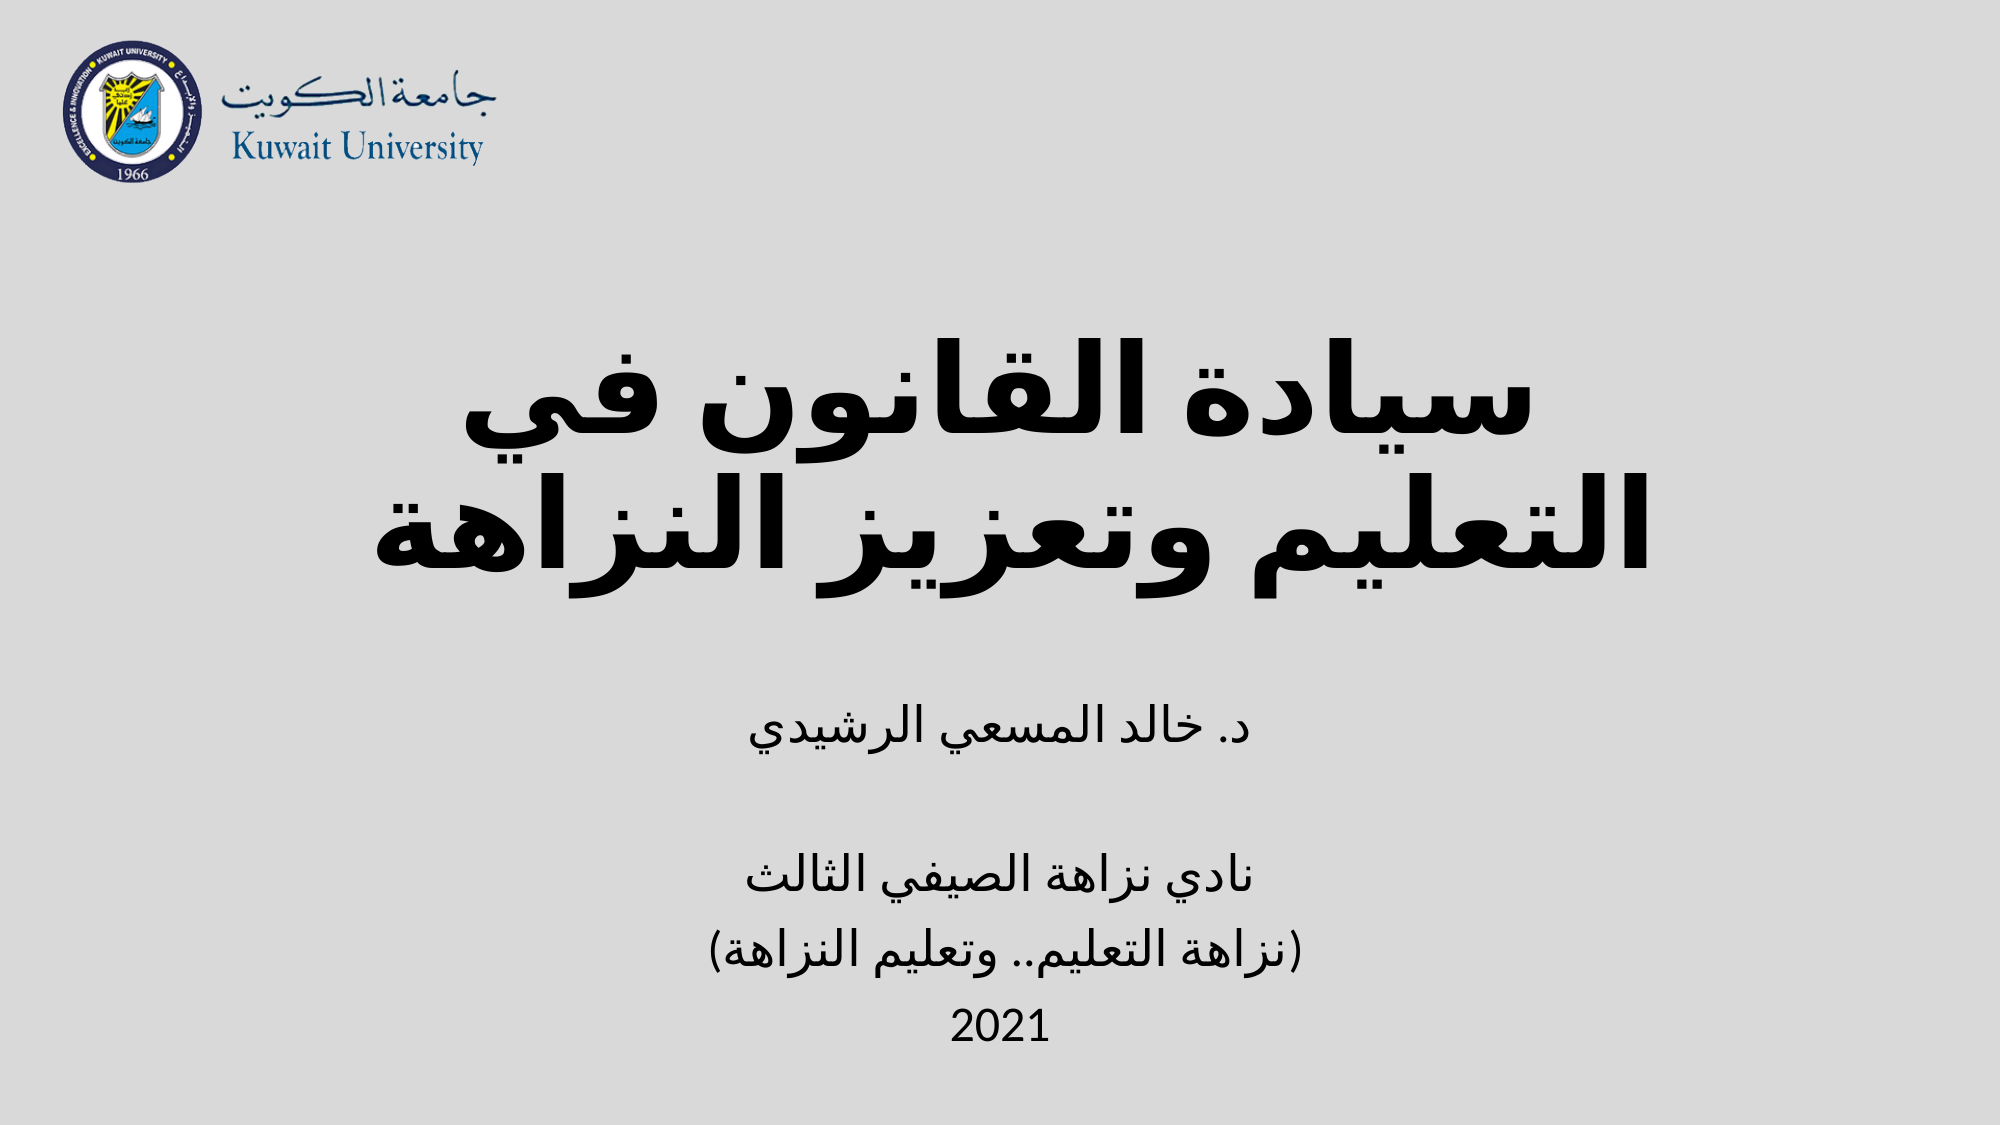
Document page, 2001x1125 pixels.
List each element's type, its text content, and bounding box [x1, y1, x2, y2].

picture [41, 29, 500, 188]
subtitle د. خالد المسعي الرشيدي نادي نزاهة الصيفي الثالث (نزاهة التعليم.. وتعليم النزاهة) 2021 [249, 691, 1750, 1061]
title سيادة القانون في التعليم وتعزيز النزاهة [249, 186, 1750, 603]
